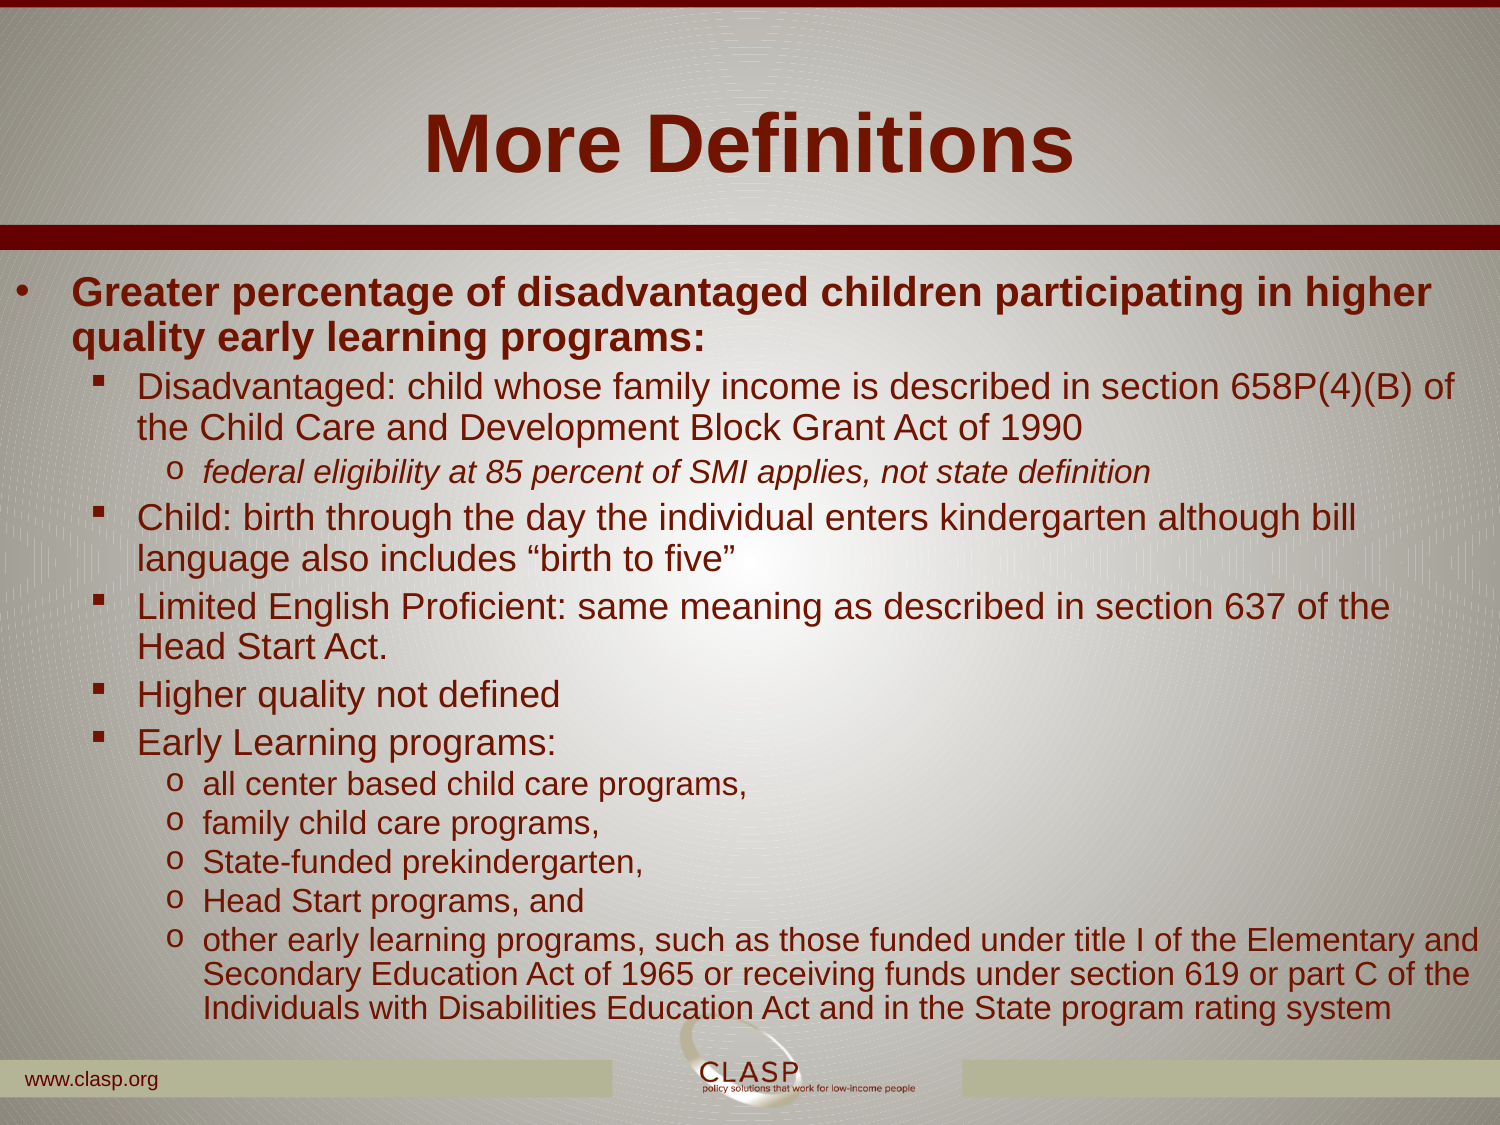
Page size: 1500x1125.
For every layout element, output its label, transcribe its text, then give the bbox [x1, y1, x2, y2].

list Greater percentage of disadvantaged children participating in higher quality early learning programs: Disadvantaged: child whose family income is described in section 658P(4)(B) of the Child Care and Development Block Grant Act of 1990 federal eligibility at 85 percent of SMI applies, not state definition Child: birth through the day the individual enters kindergarten although bill language also includes “birth to five” Limited English Proficient: same meaning as described in section 637 of the Head Start Act. Higher quality not defined Early Learning programs: all center based child care programs, family child care programs, State-funded prekindergarten, Head Start programs, and other early learning programs, such as those funded under title I of the Elementary and Secondary Education Act of 1965 or receiving funds under section 619 or part C of the Individuals with Disabilities Education Act and in the State program rating system [0, 262, 1500, 1076]
title More Definitions [75, 45, 1425, 233]
picture [662, 1076, 915, 1125]
